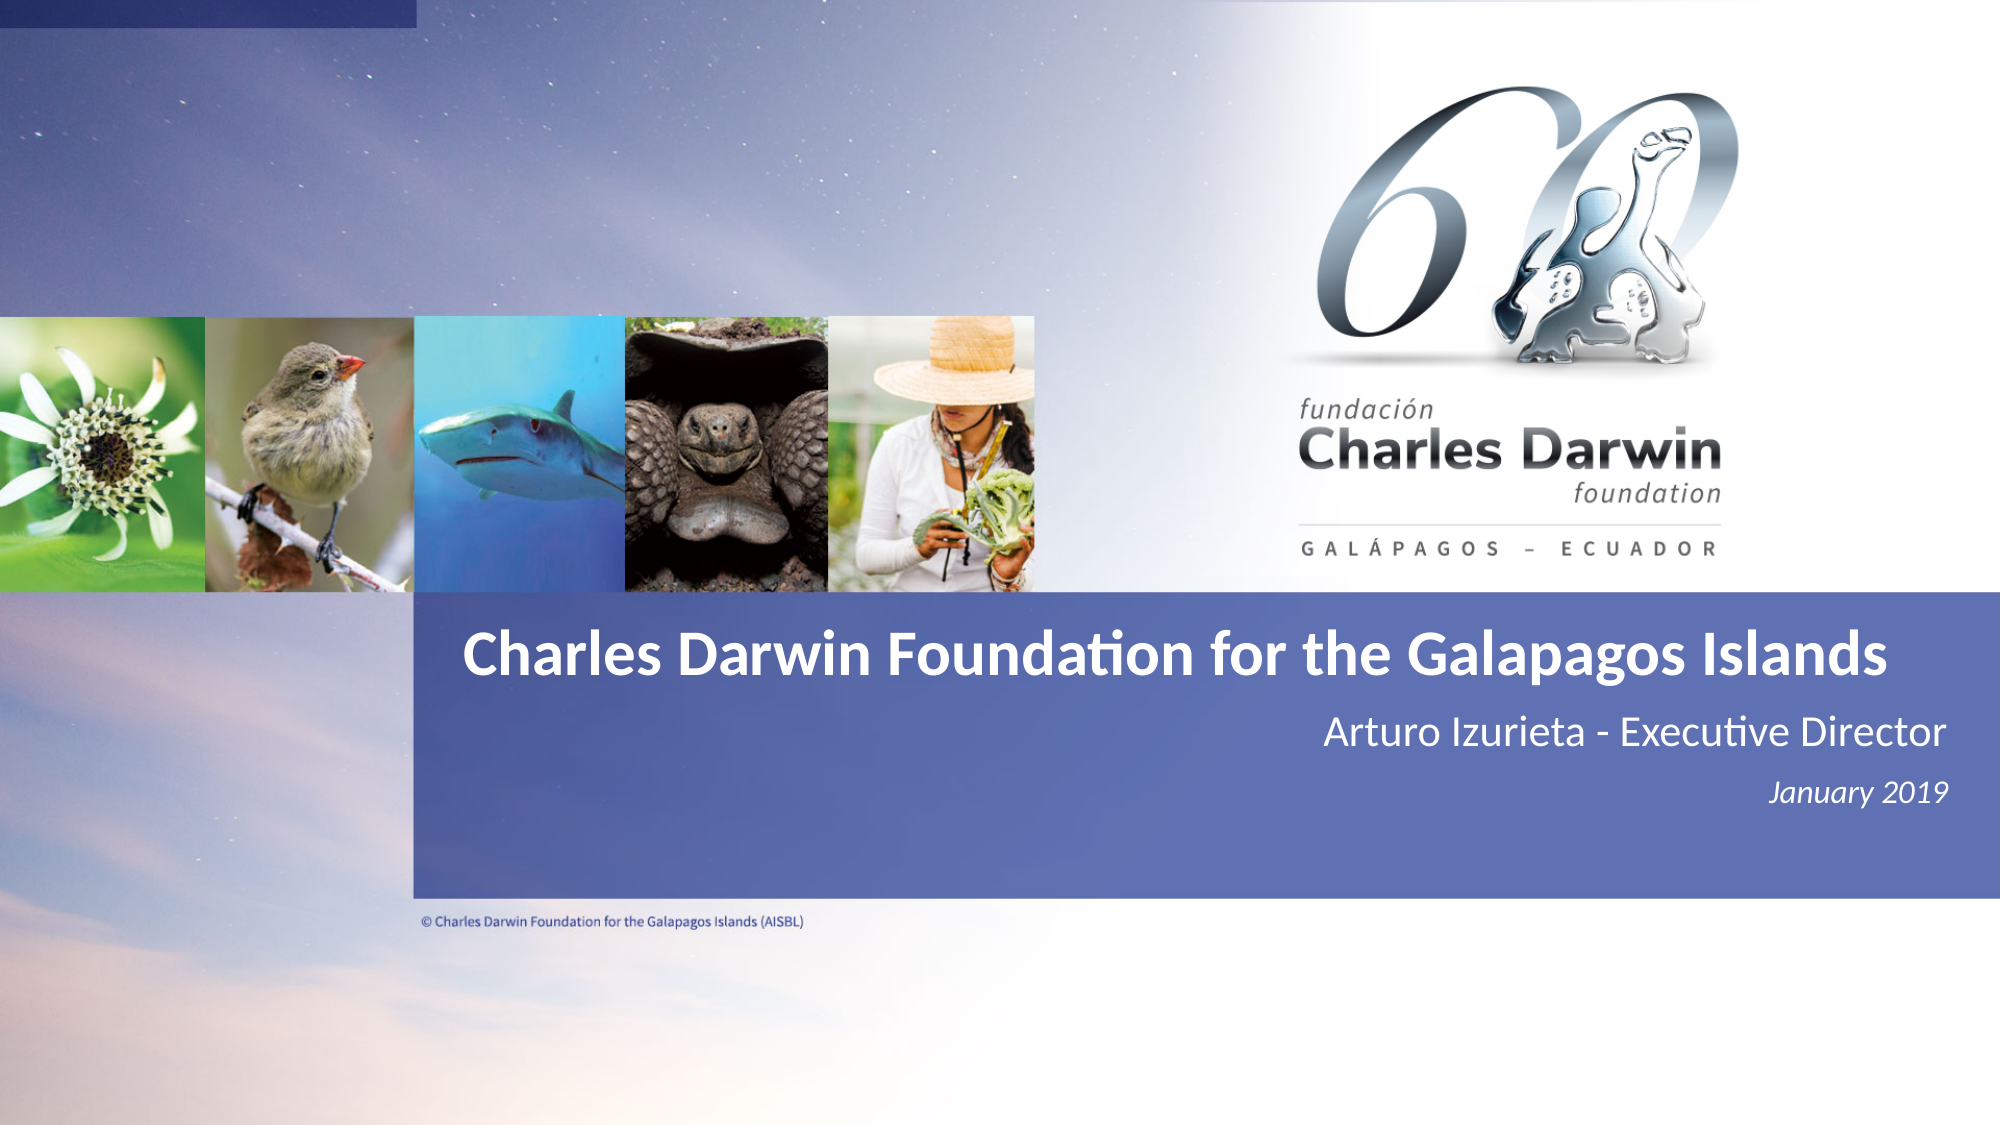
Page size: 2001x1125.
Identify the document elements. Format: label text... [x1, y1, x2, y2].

picture [0, 0, 2000, 1125]
subtitle Charles Darwin Foundation for the Galapagos Islands Arturo Izurieta - Executive Director January 2019 [448, 611, 1964, 863]
